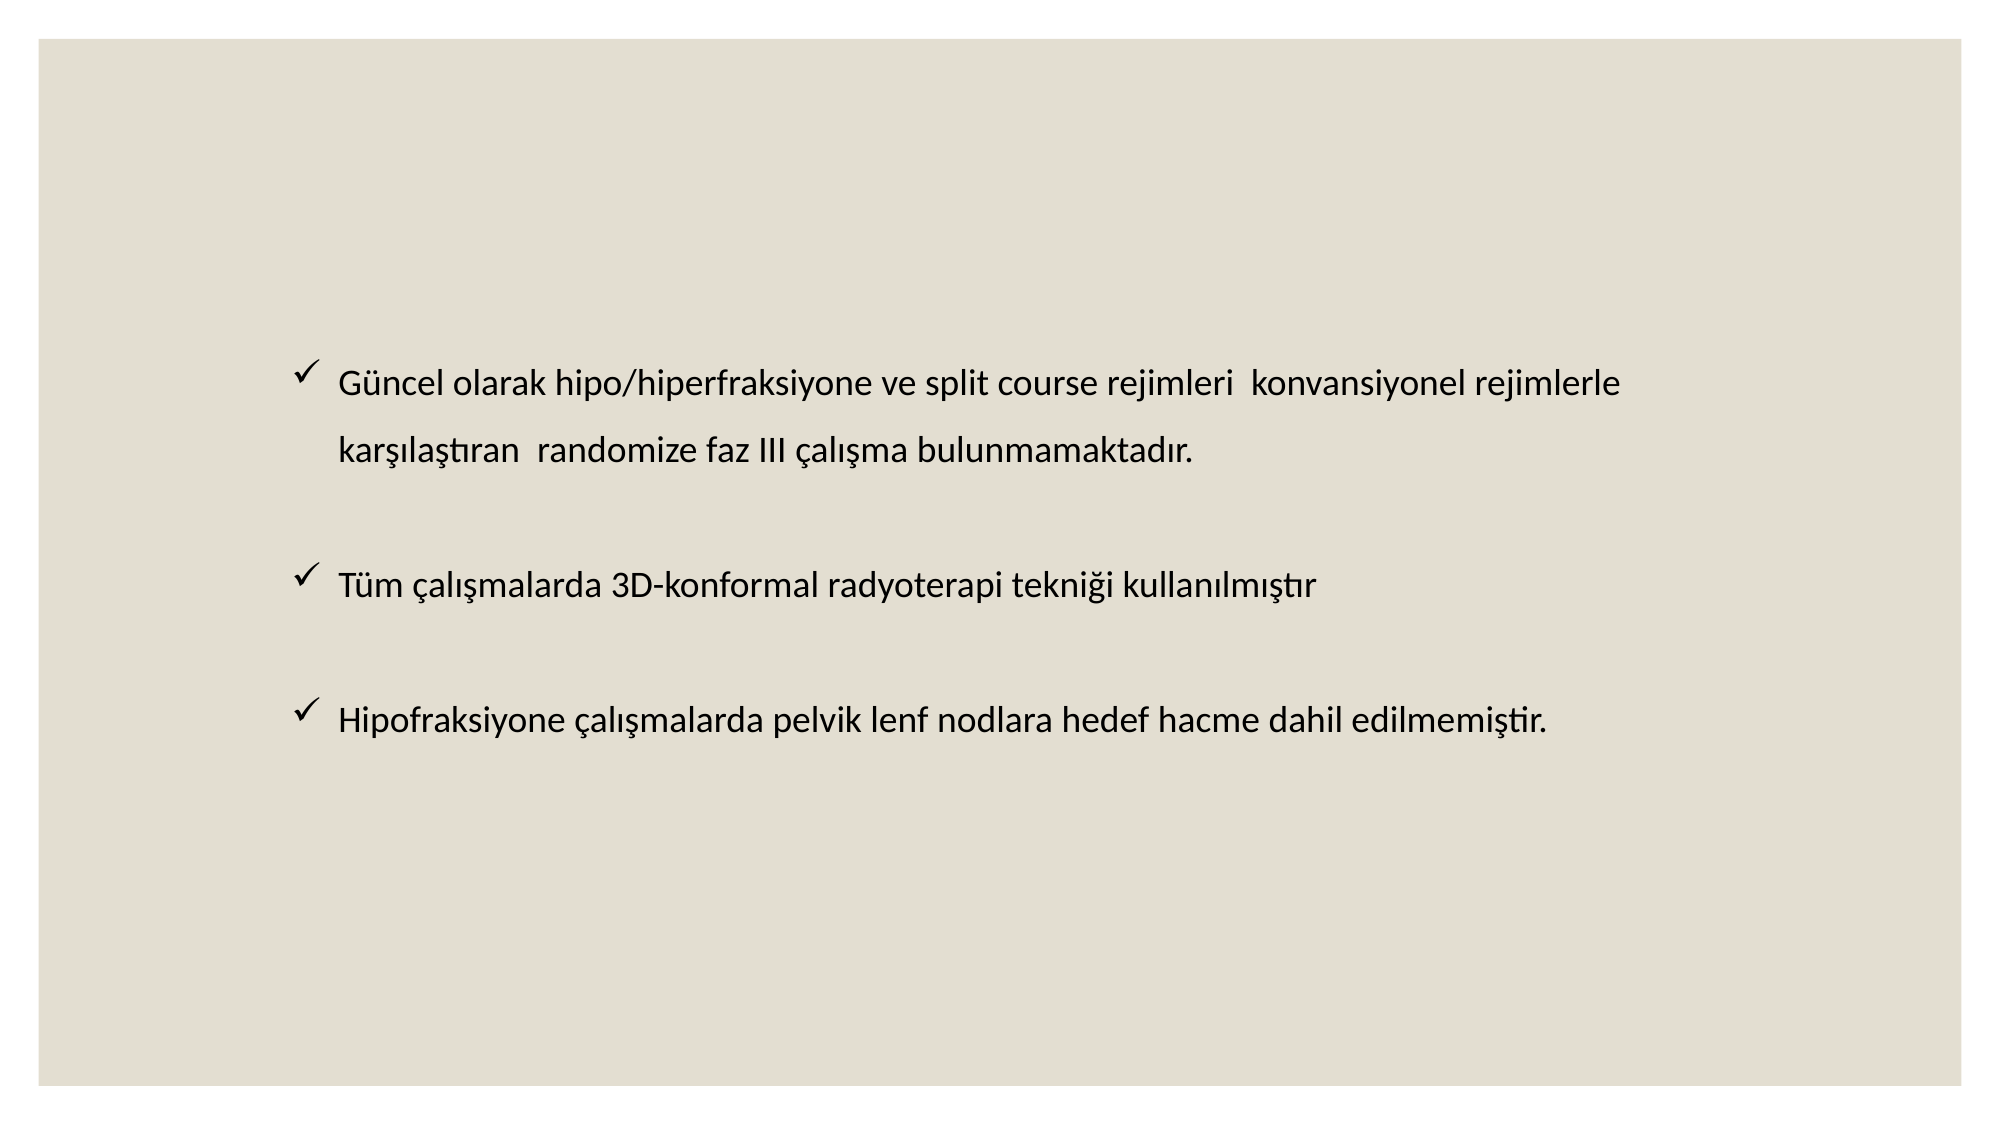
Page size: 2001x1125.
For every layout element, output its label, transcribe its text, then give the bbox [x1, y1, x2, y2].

text_box Güncel olarak hipo/hiperfraksiyone ve split course rejimleri konvansiyonel rejimlerle karşılaştıran randomize faz III çalışma bulunmamaktadır. Tüm çalışmalarda 3D-konformal radyoterapi tekniği kullanılmıştır Hipofraksiyone çalışmalarda pelvik lenf nodlara hedef hacme dahil edilmemiştir. [276, 327, 1724, 793]
